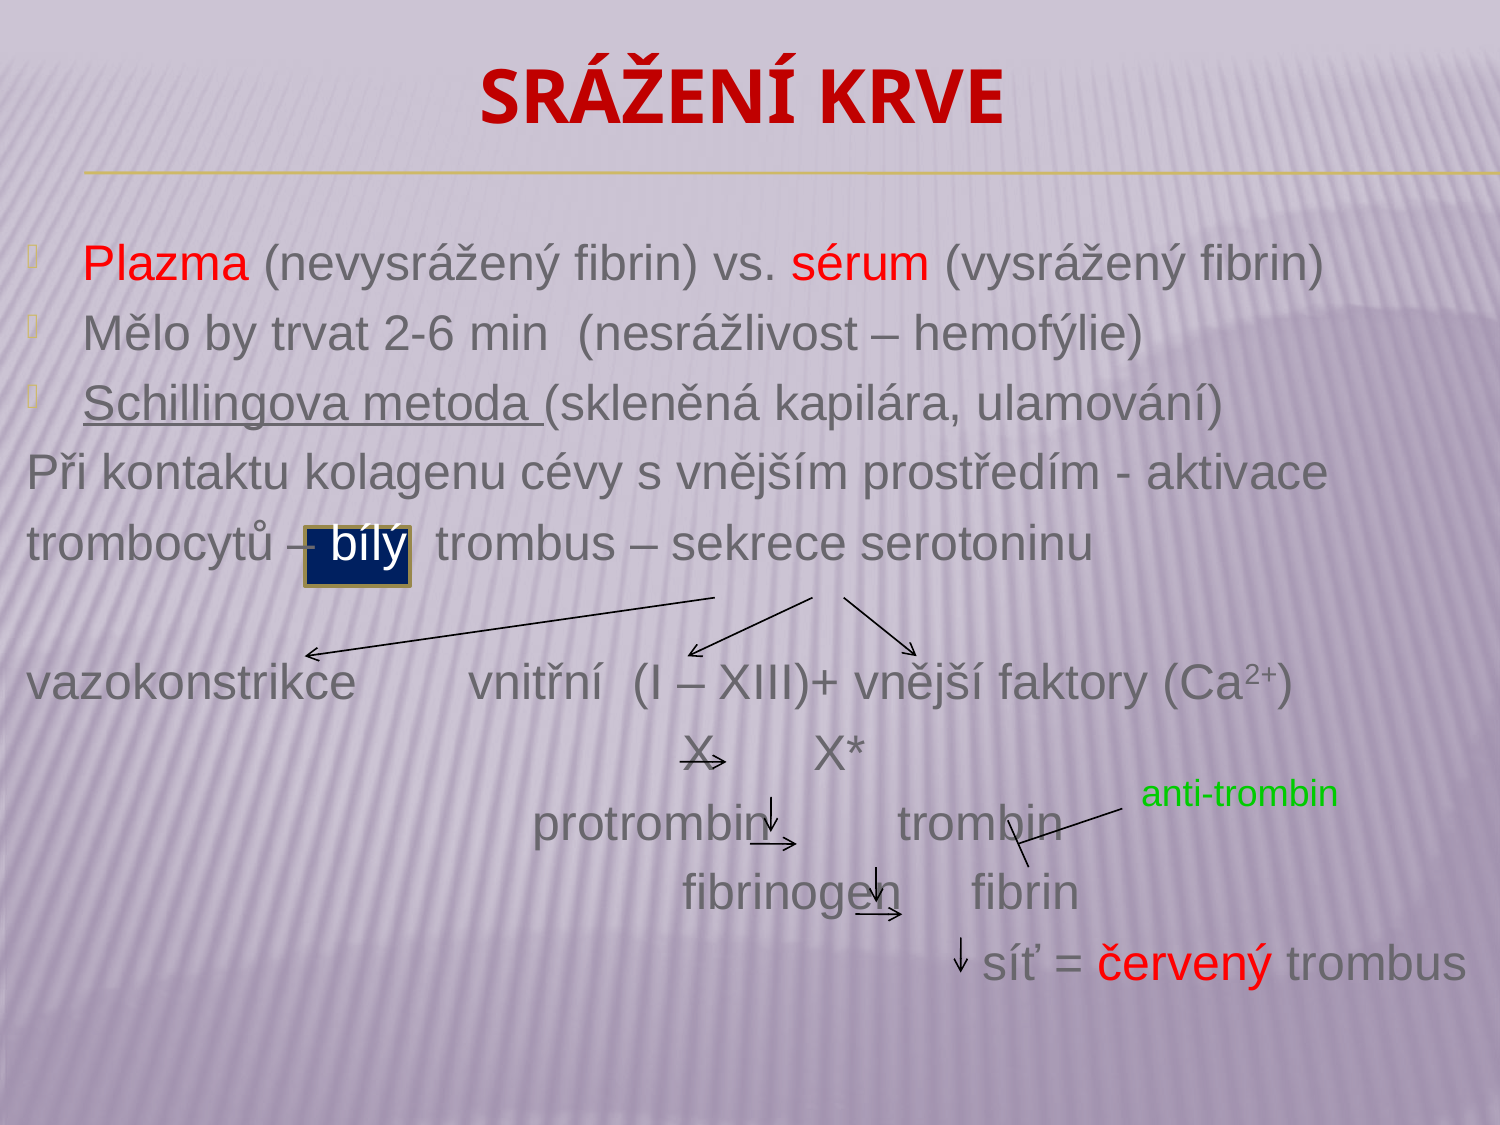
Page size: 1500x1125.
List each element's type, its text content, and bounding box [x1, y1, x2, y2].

list Plazma (nevysrážený fibrin) vs. sérum (vysrážený fibrin) Mělo by trvat 2-6 min (nesrážlivost – hemofýlie) Schillingova metoda (skleněná kapilára, ulamování) Při kontaktu kolagenu cévy s vnějším prostředím - aktivace trombocytů – bílý trombus – sekrece serotoninu vazokonstrikce vnitřní (I – XIII)+ vnější faktory (Ca2+) X X* protrombin trombin fibrinogen fibrin síť = červený trombus [11, 222, 1500, 1125]
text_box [304, 597, 685, 657]
title Srážení krve [105, 0, 1381, 188]
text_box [1007, 808, 1123, 868]
text_box anti-trombin [1126, 761, 1354, 822]
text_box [843, 597, 917, 657]
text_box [687, 597, 813, 657]
